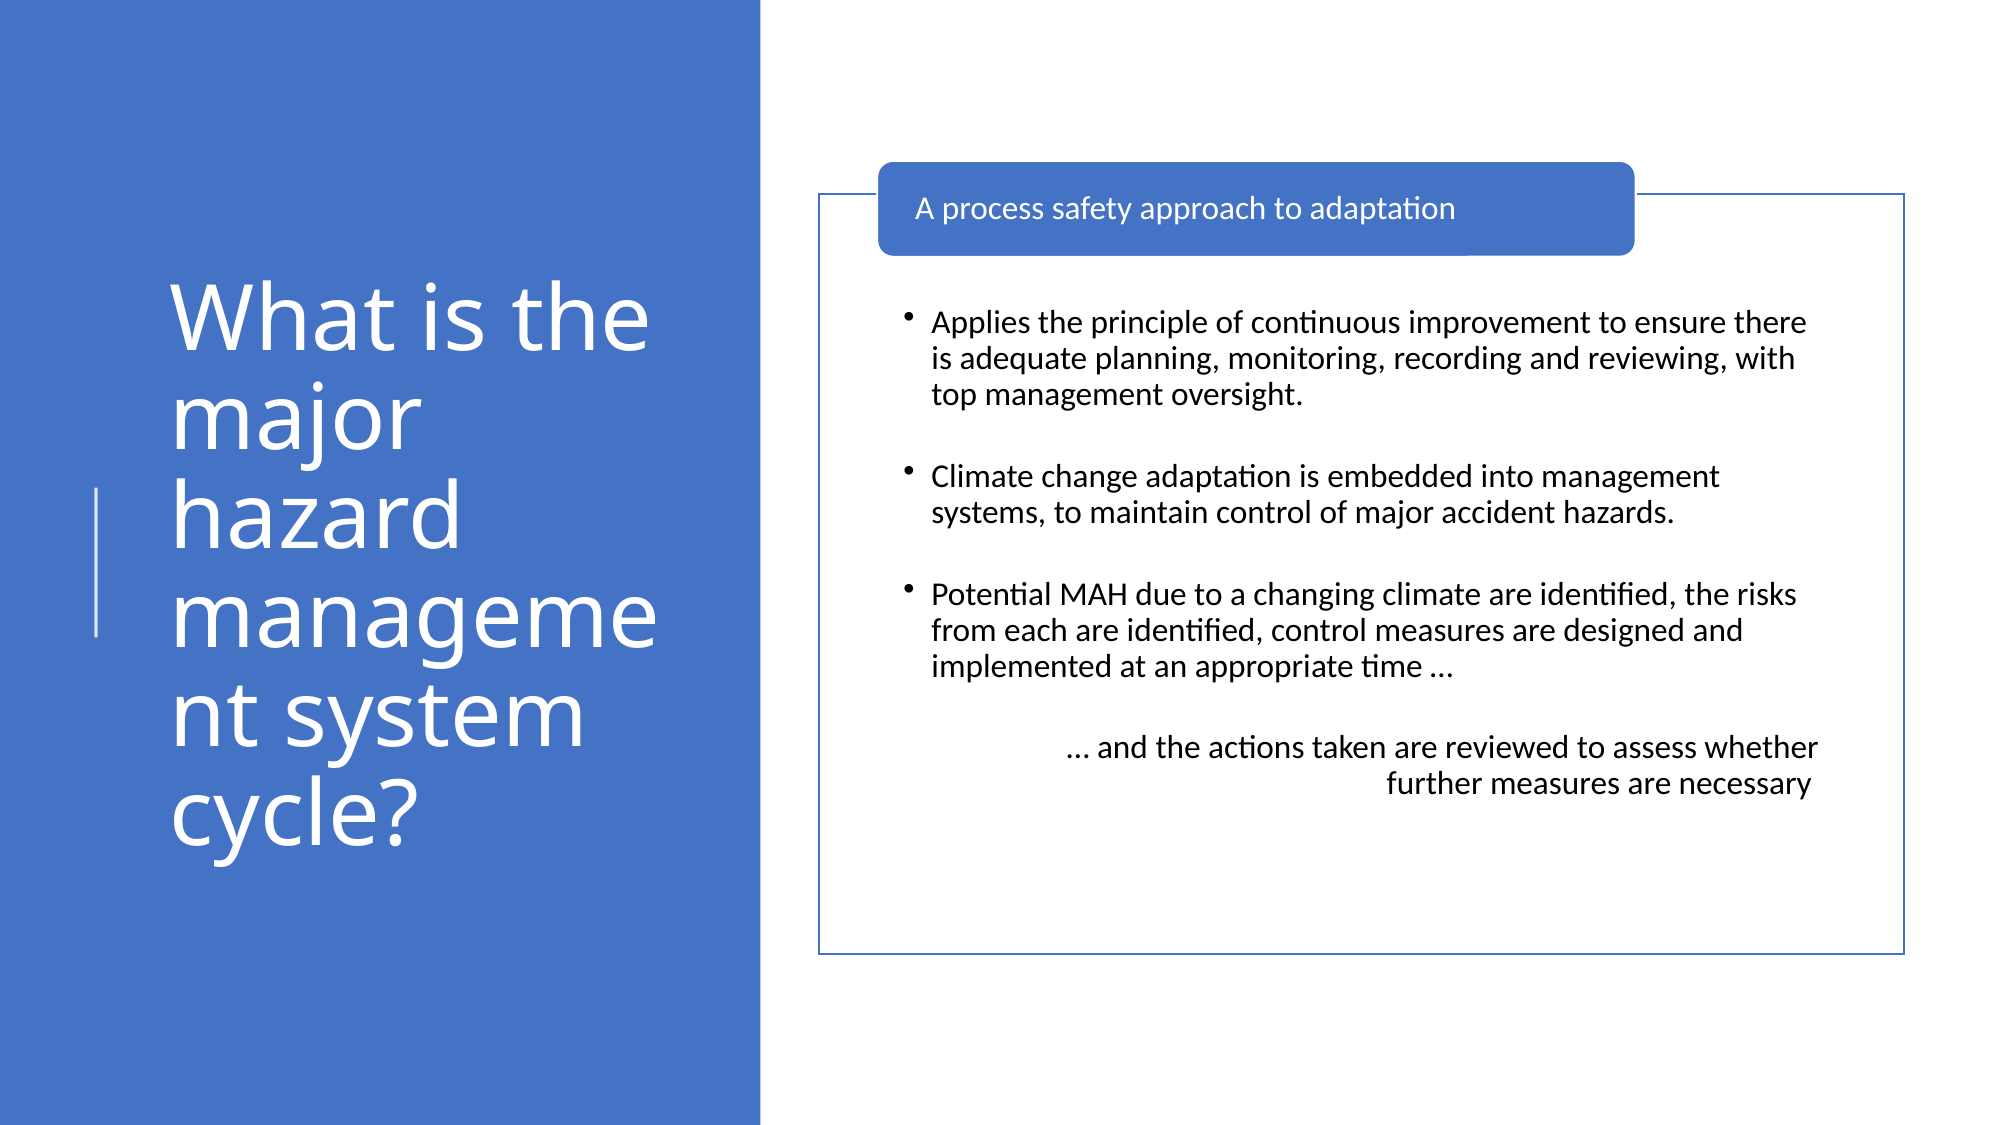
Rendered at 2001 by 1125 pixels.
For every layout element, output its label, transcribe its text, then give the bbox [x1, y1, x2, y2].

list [819, 160, 1904, 1008]
title What is the major hazard management system cycle? [154, 116, 708, 1020]
text_box [0, 0, 761, 1125]
